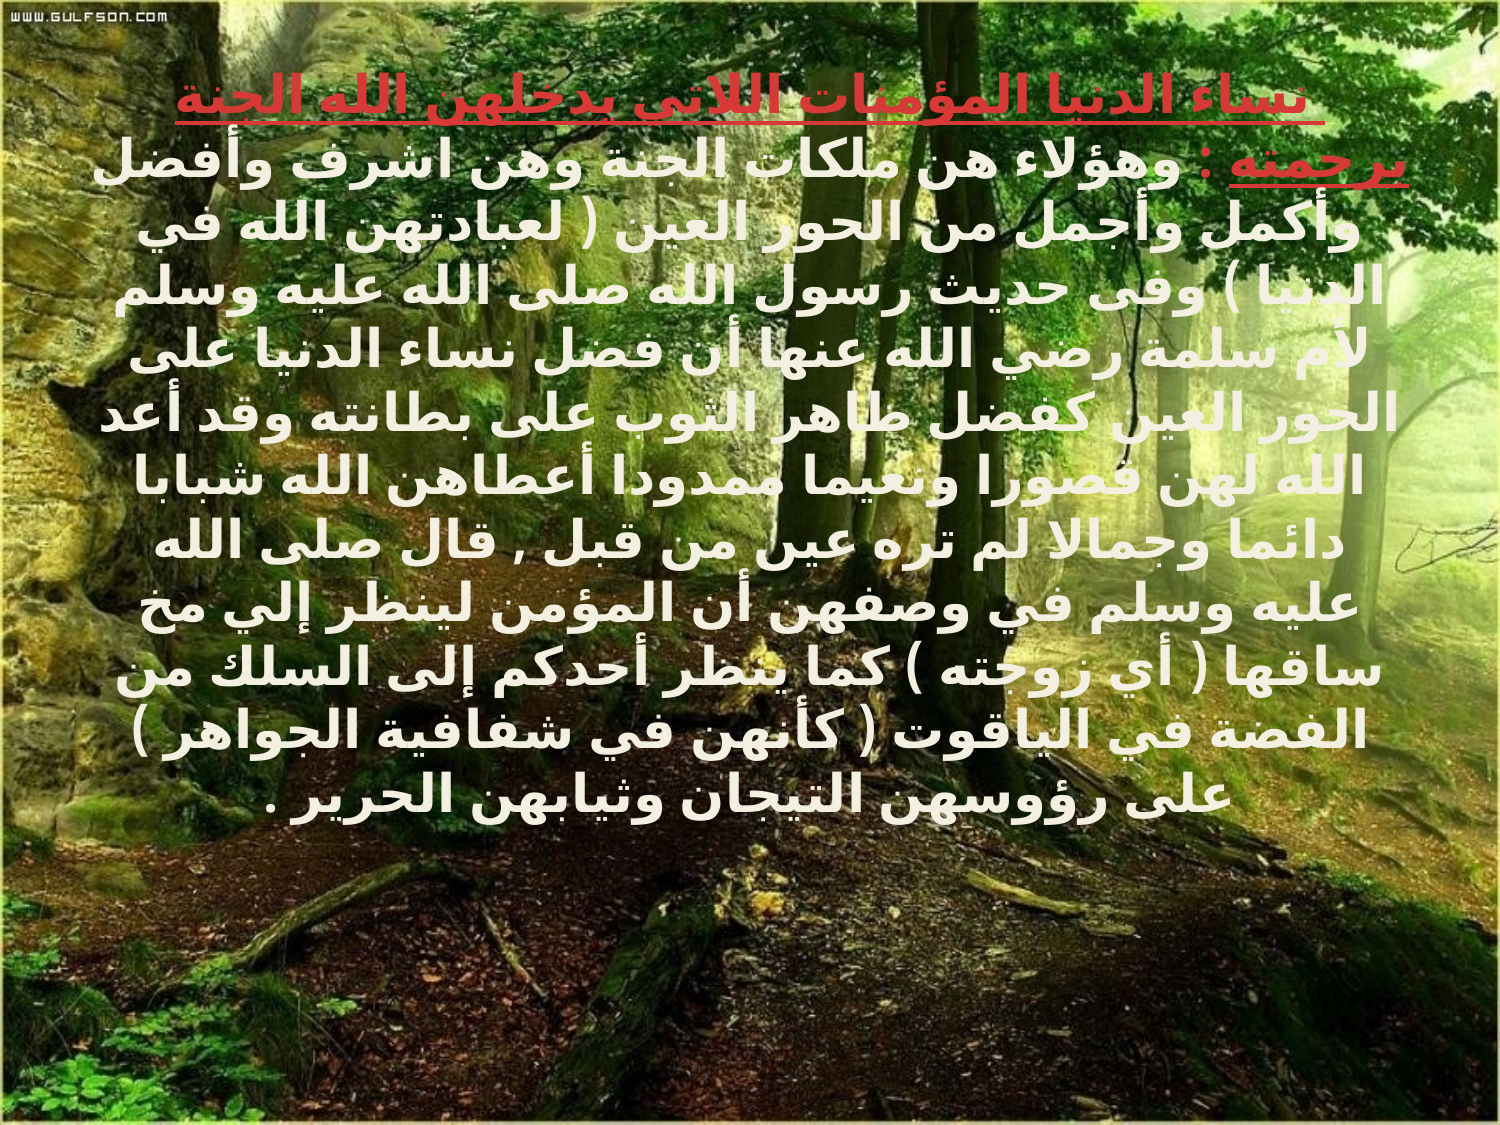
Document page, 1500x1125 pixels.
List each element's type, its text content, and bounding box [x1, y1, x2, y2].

title نساء الدنيا المؤمنات اللاتي يدخلهن الله الجنة برحمته : وهؤلاء هن ملكات الجنة وهن اشرف وأفضل وأكمل وأجمل من الحور العين ( لعبادتهن الله في الدنيا ) وفى حديث رسول الله صلى الله عليه وسلم لأم سلمة رضي الله عنها أن فضل نساء الدنيا على الحور العين كفضل ظاهر الثوب على بطانته وقد أعد الله لهن قصورا ونعيما ممدودا أعطاهن الله شبابا دائما وجمالا لم تره عين من قبل , قال صلى الله عليه وسلم في وصفهن أن المؤمن لينظر إلي مخ ساقها ( أي زوجته ) كما ينظر أحدكم إلى السلك من الفضة في الياقوت ( كأنهن في شفافية الجواهر ) على رؤوسهن التيجان وثيابهن الحرير . [75, 45, 1425, 903]
picture [0, 0, 1500, 1125]
